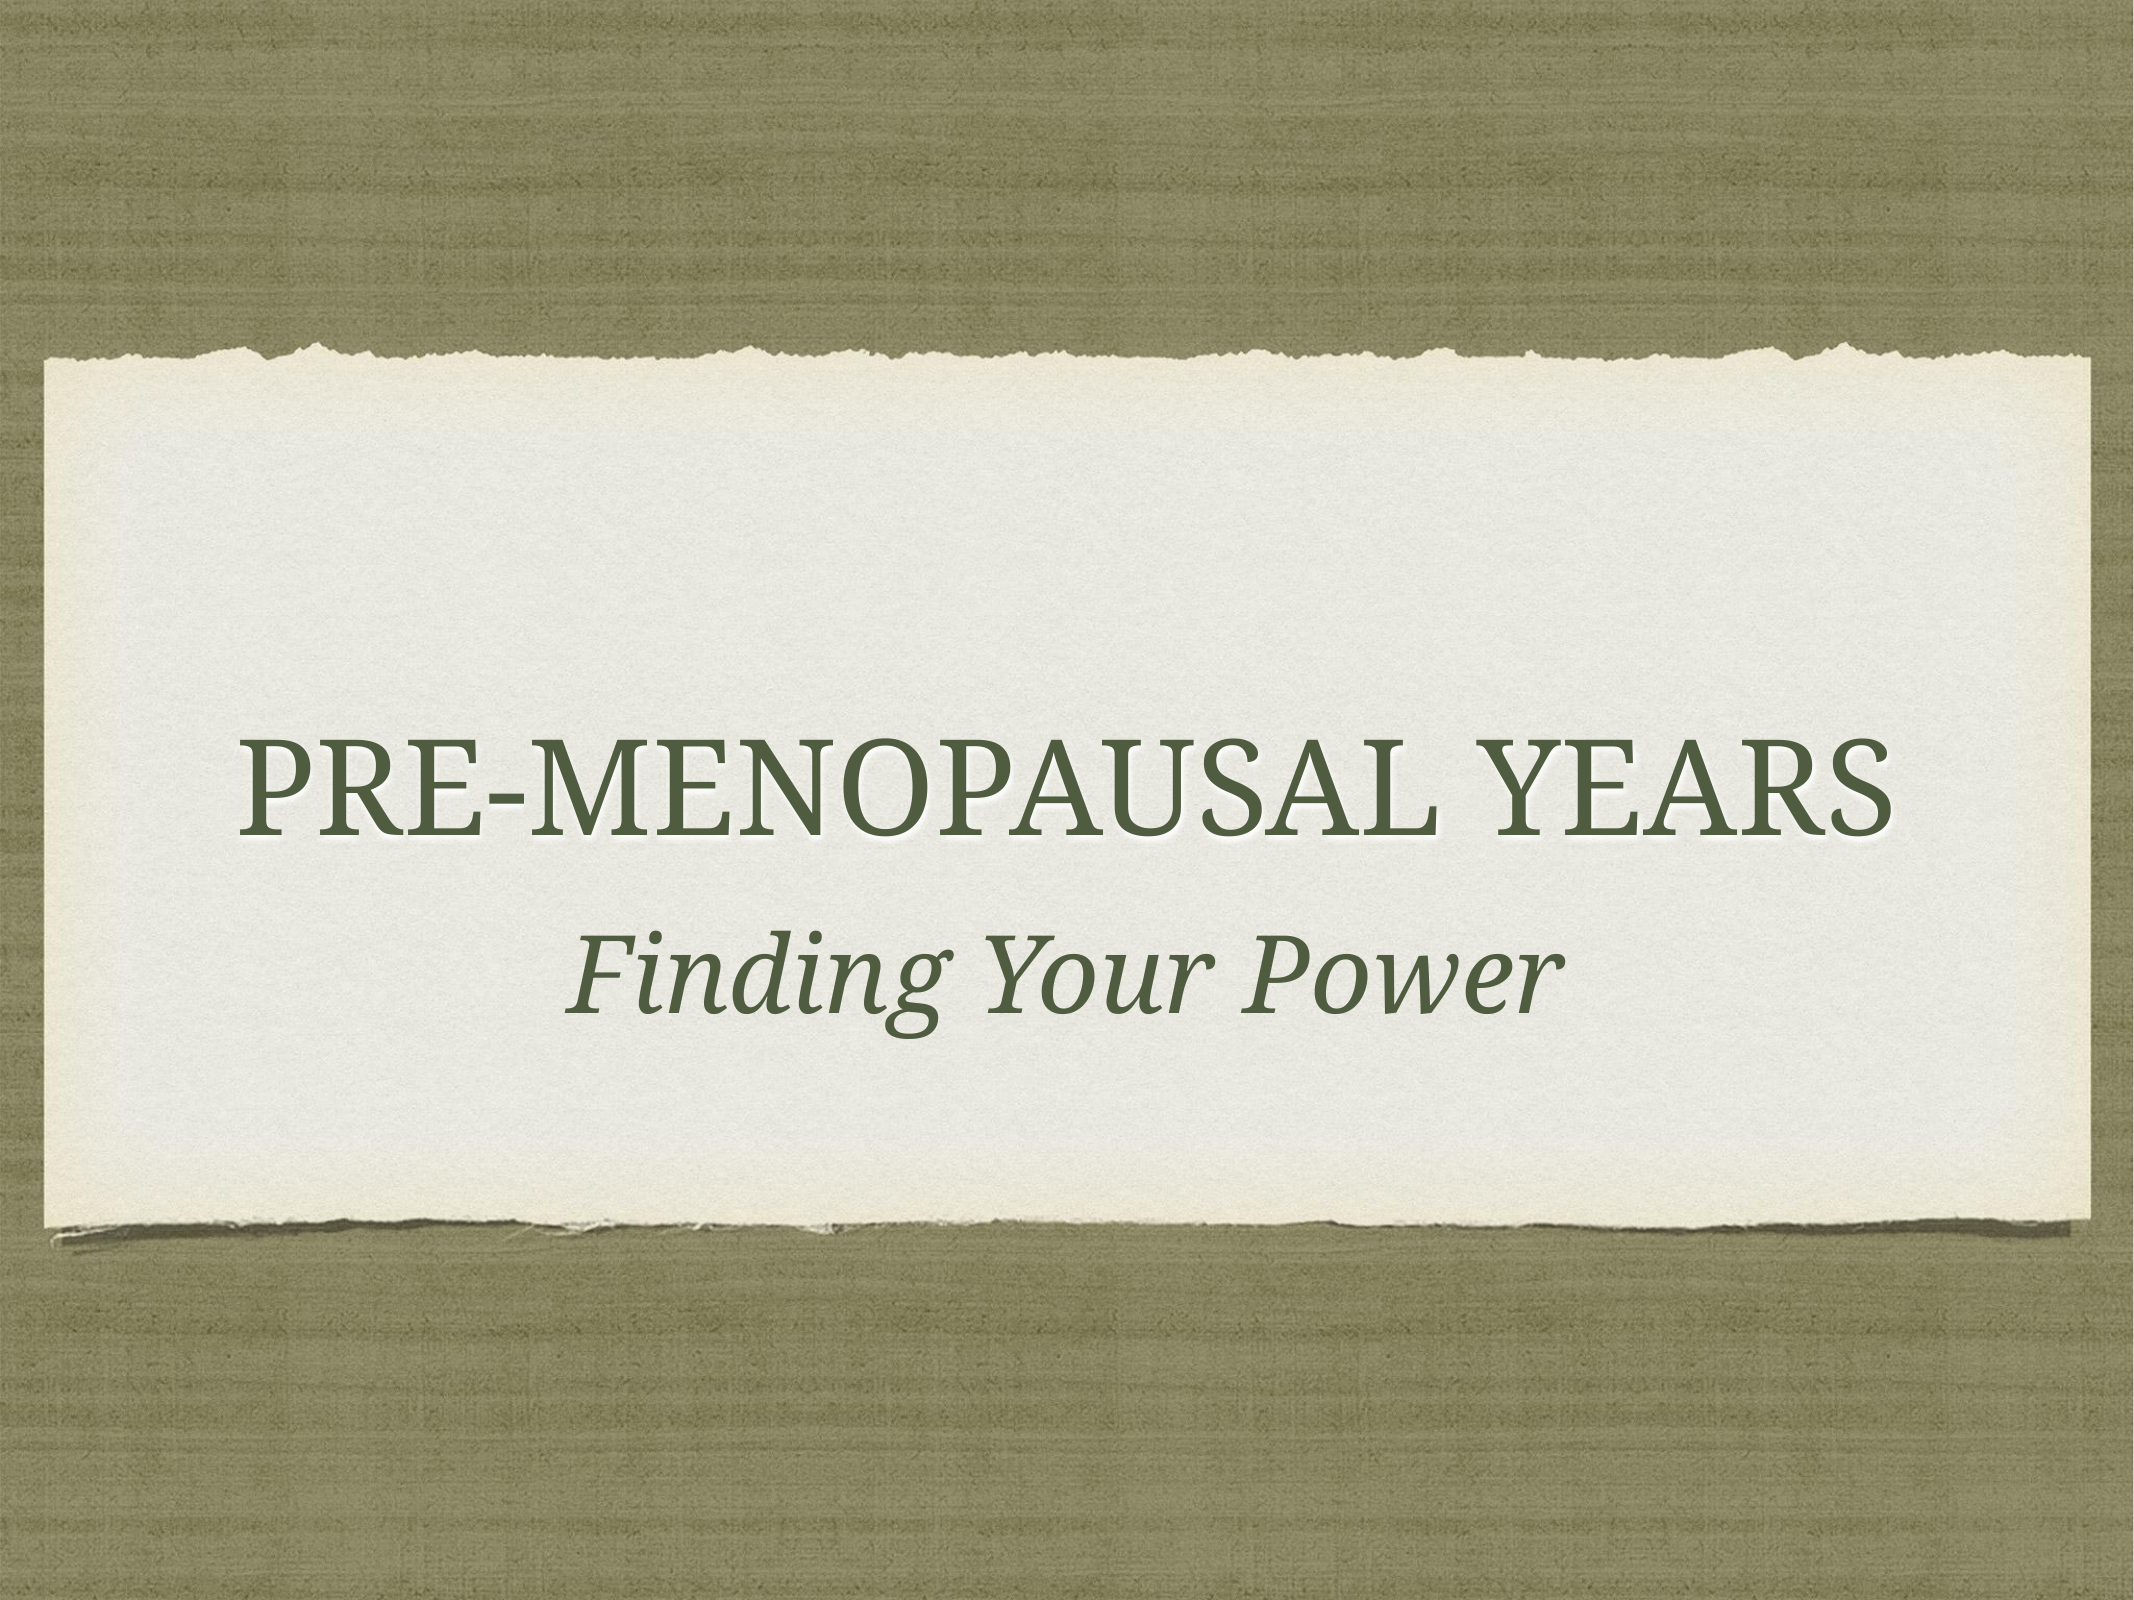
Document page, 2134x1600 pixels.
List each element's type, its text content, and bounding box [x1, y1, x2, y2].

picture [0, 0, 2134, 1600]
subtitle Finding Your Power [135, 870, 1998, 1084]
title PRE-MENOPAUSAL YEARS [135, 500, 1998, 870]
